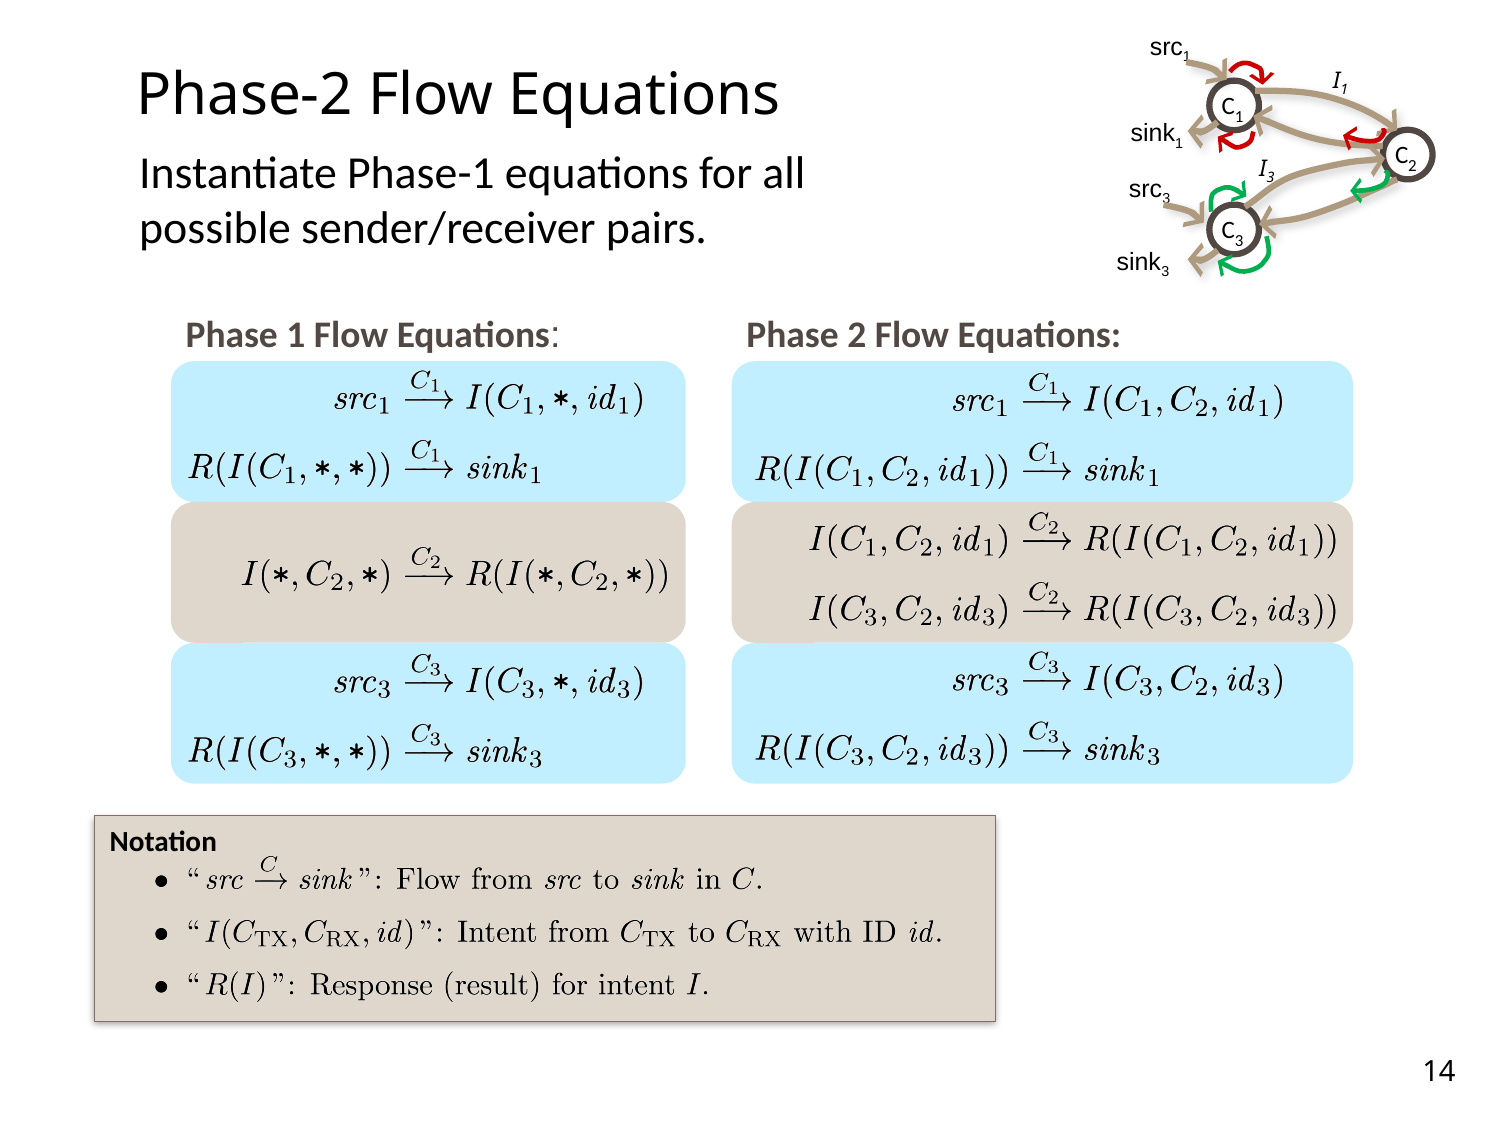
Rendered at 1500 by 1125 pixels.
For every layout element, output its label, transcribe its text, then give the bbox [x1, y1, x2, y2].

text_box Phase-2 Flow Equations [135, 9, 1364, 135]
picture [137, 848, 953, 1011]
slide_number 14 [1230, 1042, 1456, 1103]
text_box Instantiate Phase-1 equations for all possible sender/receiver pairs. [124, 135, 865, 260]
text_box Phase 1 Flow Equations: [170, 302, 731, 362]
picture [749, 367, 1343, 773]
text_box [1101, 22, 1444, 284]
picture [185, 367, 673, 773]
text_box Phase 2 Flow Equations: [731, 302, 1372, 362]
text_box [731, 361, 1354, 784]
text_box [170, 361, 686, 784]
text_box Notation [94, 815, 996, 1022]
